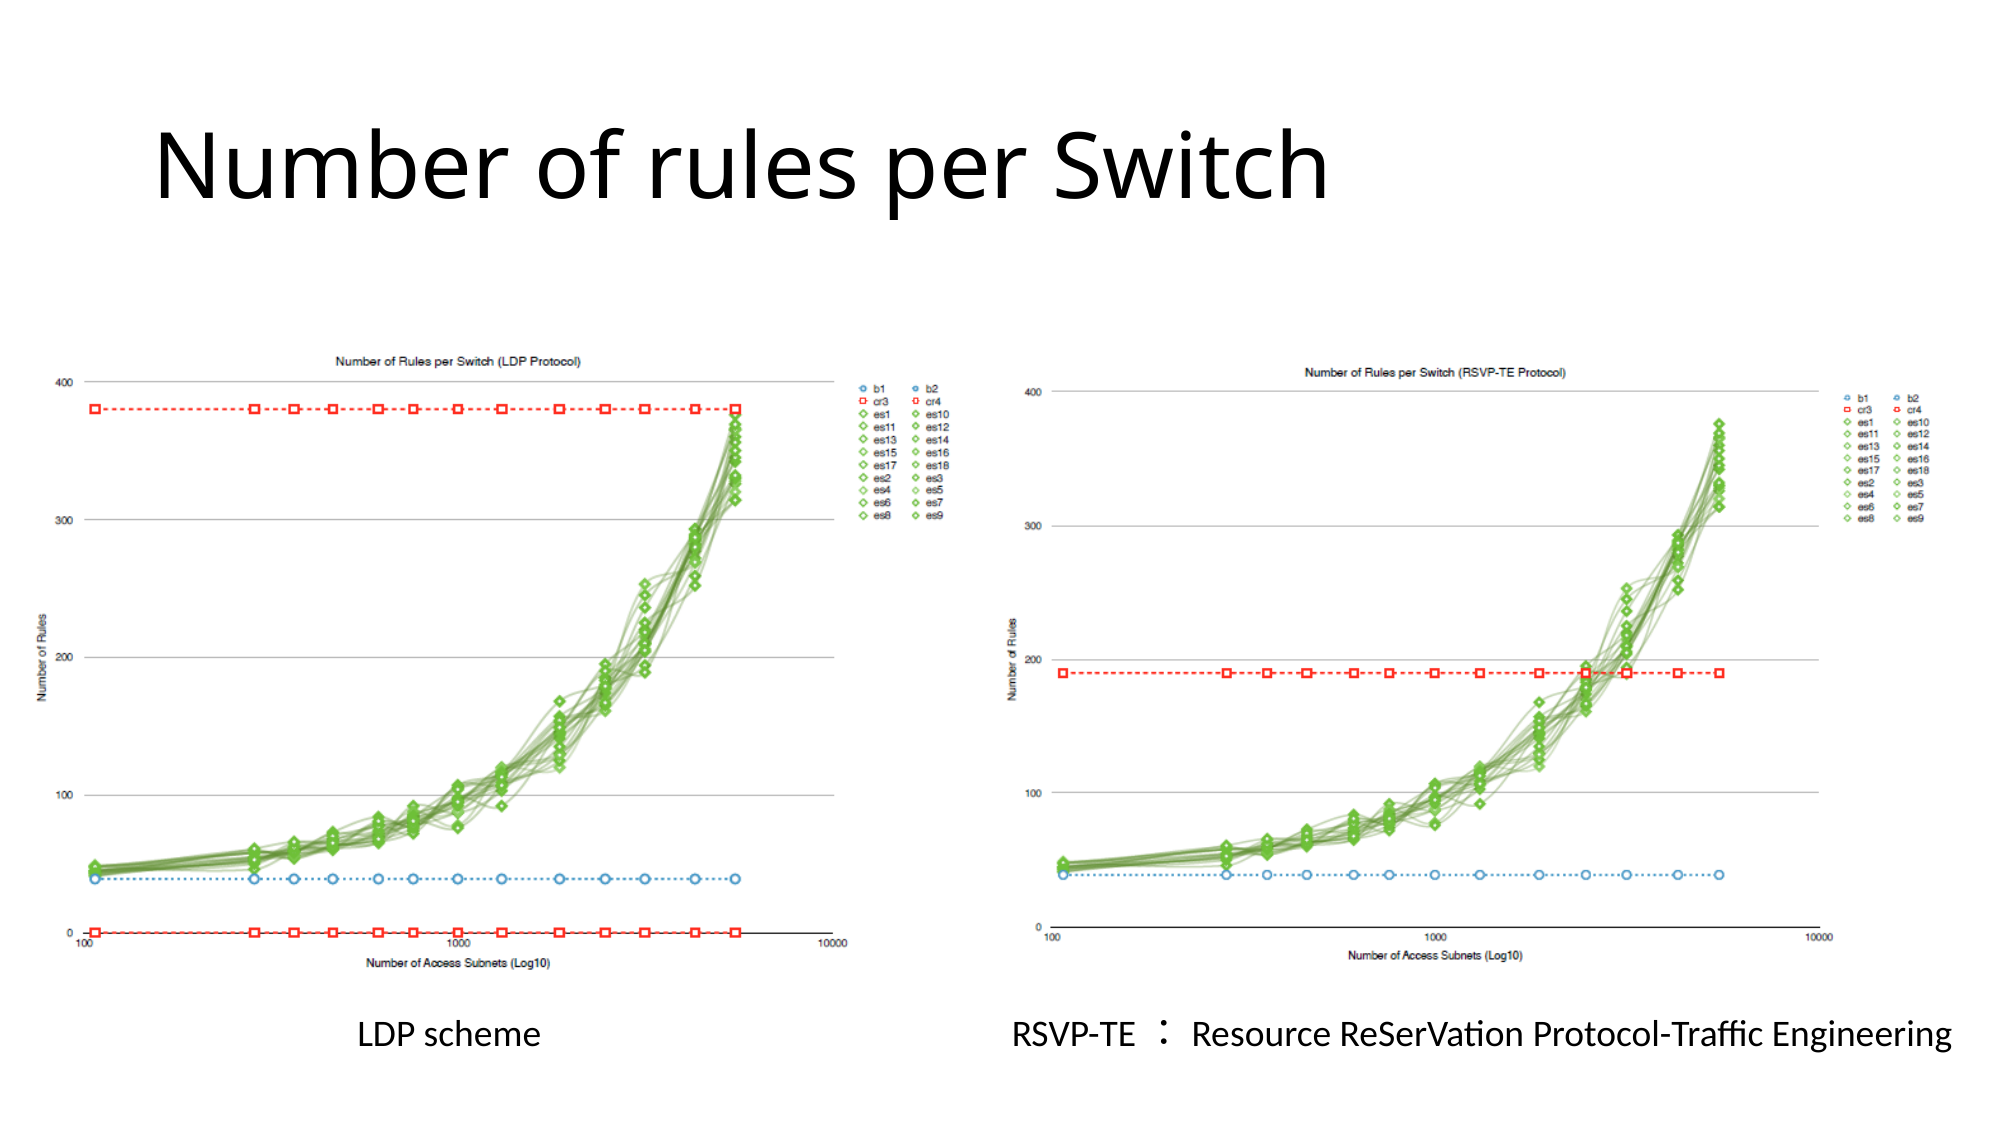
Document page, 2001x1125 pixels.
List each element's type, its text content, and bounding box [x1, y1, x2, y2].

picture [13, 316, 1979, 1000]
text_box LDP scheme [342, 1001, 557, 1062]
text_box RSVP-TE：Resource ReSerVation Protocol-Traffic Engineering [997, 1001, 1968, 1062]
title Number of rules per Switch [137, 59, 1863, 278]
